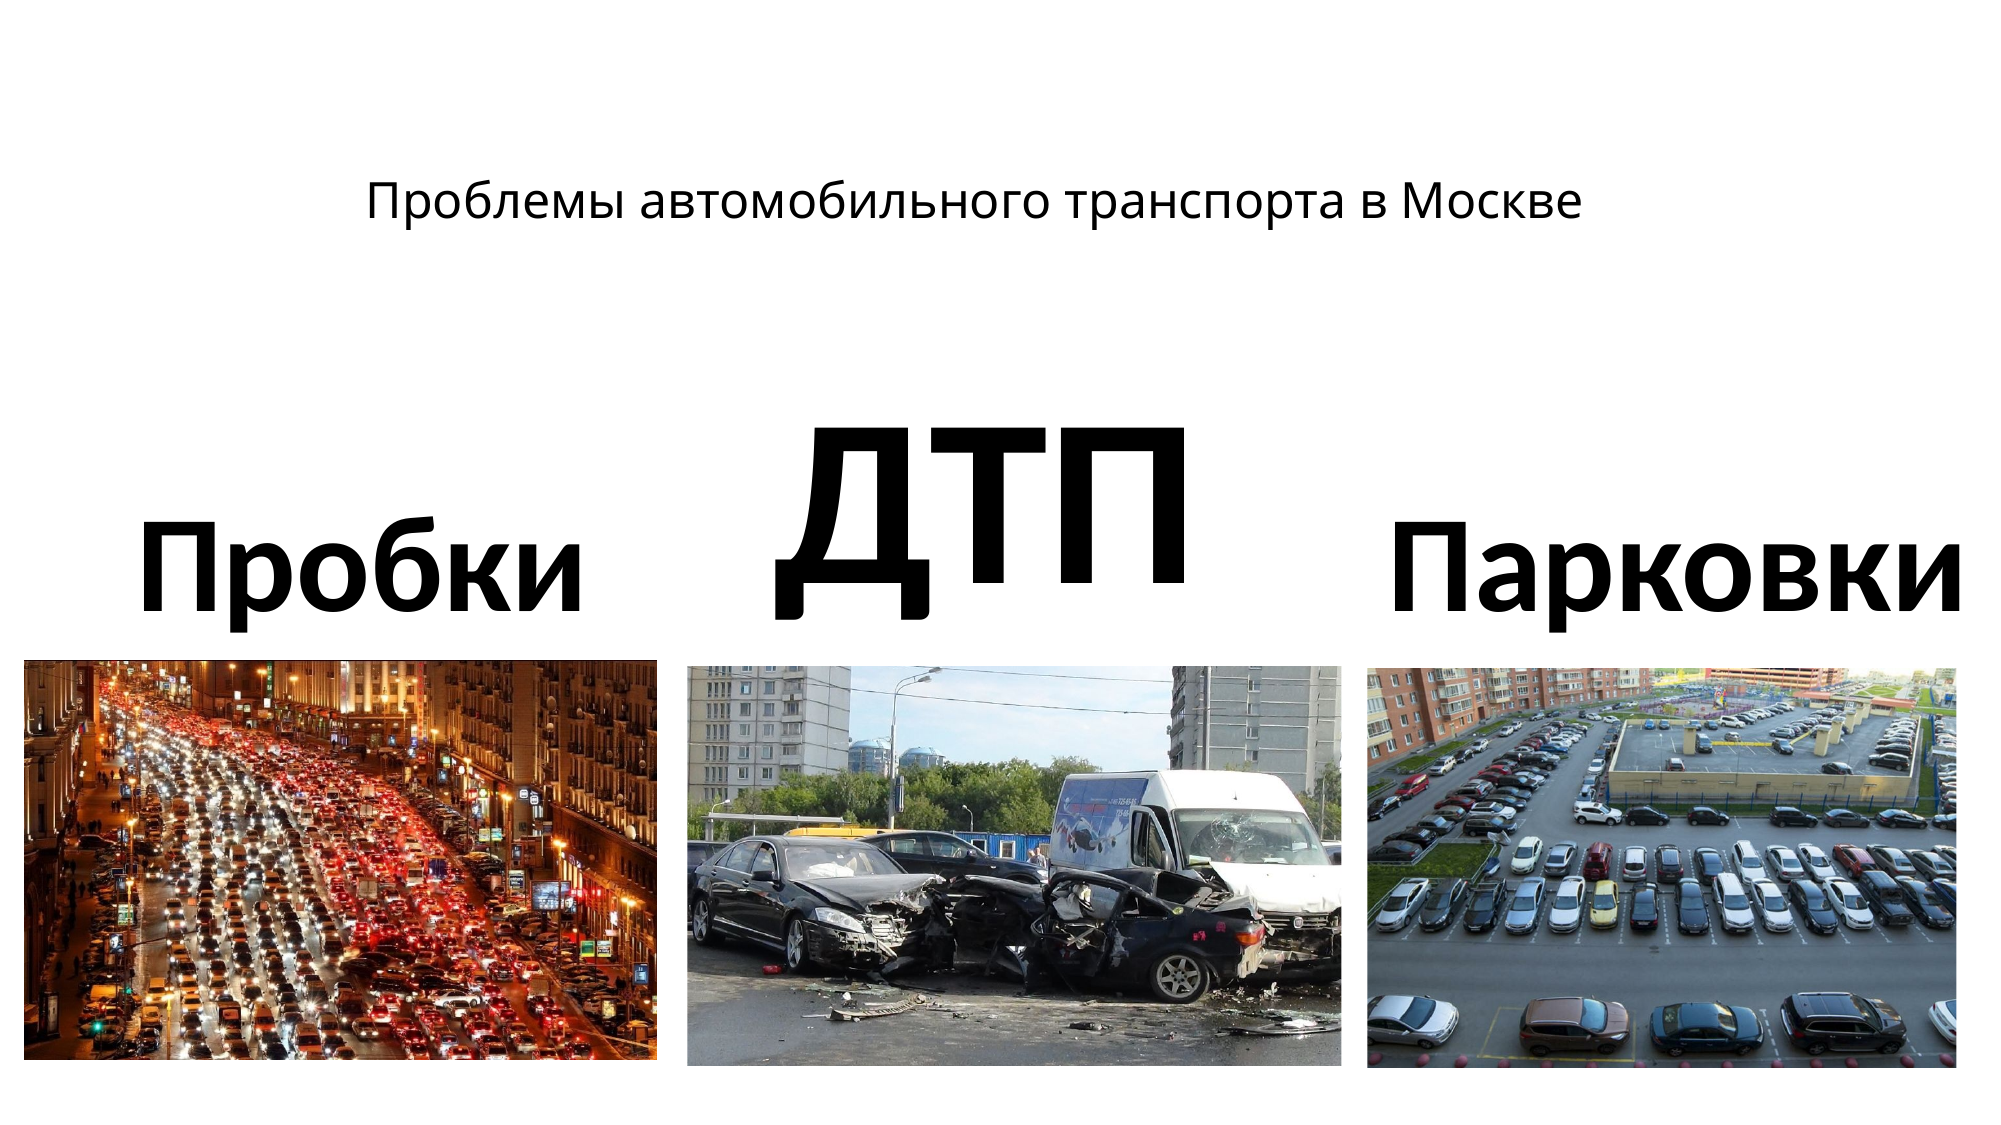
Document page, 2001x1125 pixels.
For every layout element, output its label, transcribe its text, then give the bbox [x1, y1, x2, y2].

text_box Пробки [121, 466, 605, 647]
picture [1367, 668, 1957, 1068]
text_box Парковки [1372, 466, 2000, 647]
text_box Проблемы автомобильного транспорта в Москве [351, 160, 1600, 236]
picture [687, 666, 1342, 1066]
picture [24, 660, 657, 1060]
text_box ДТП [758, 336, 1261, 640]
